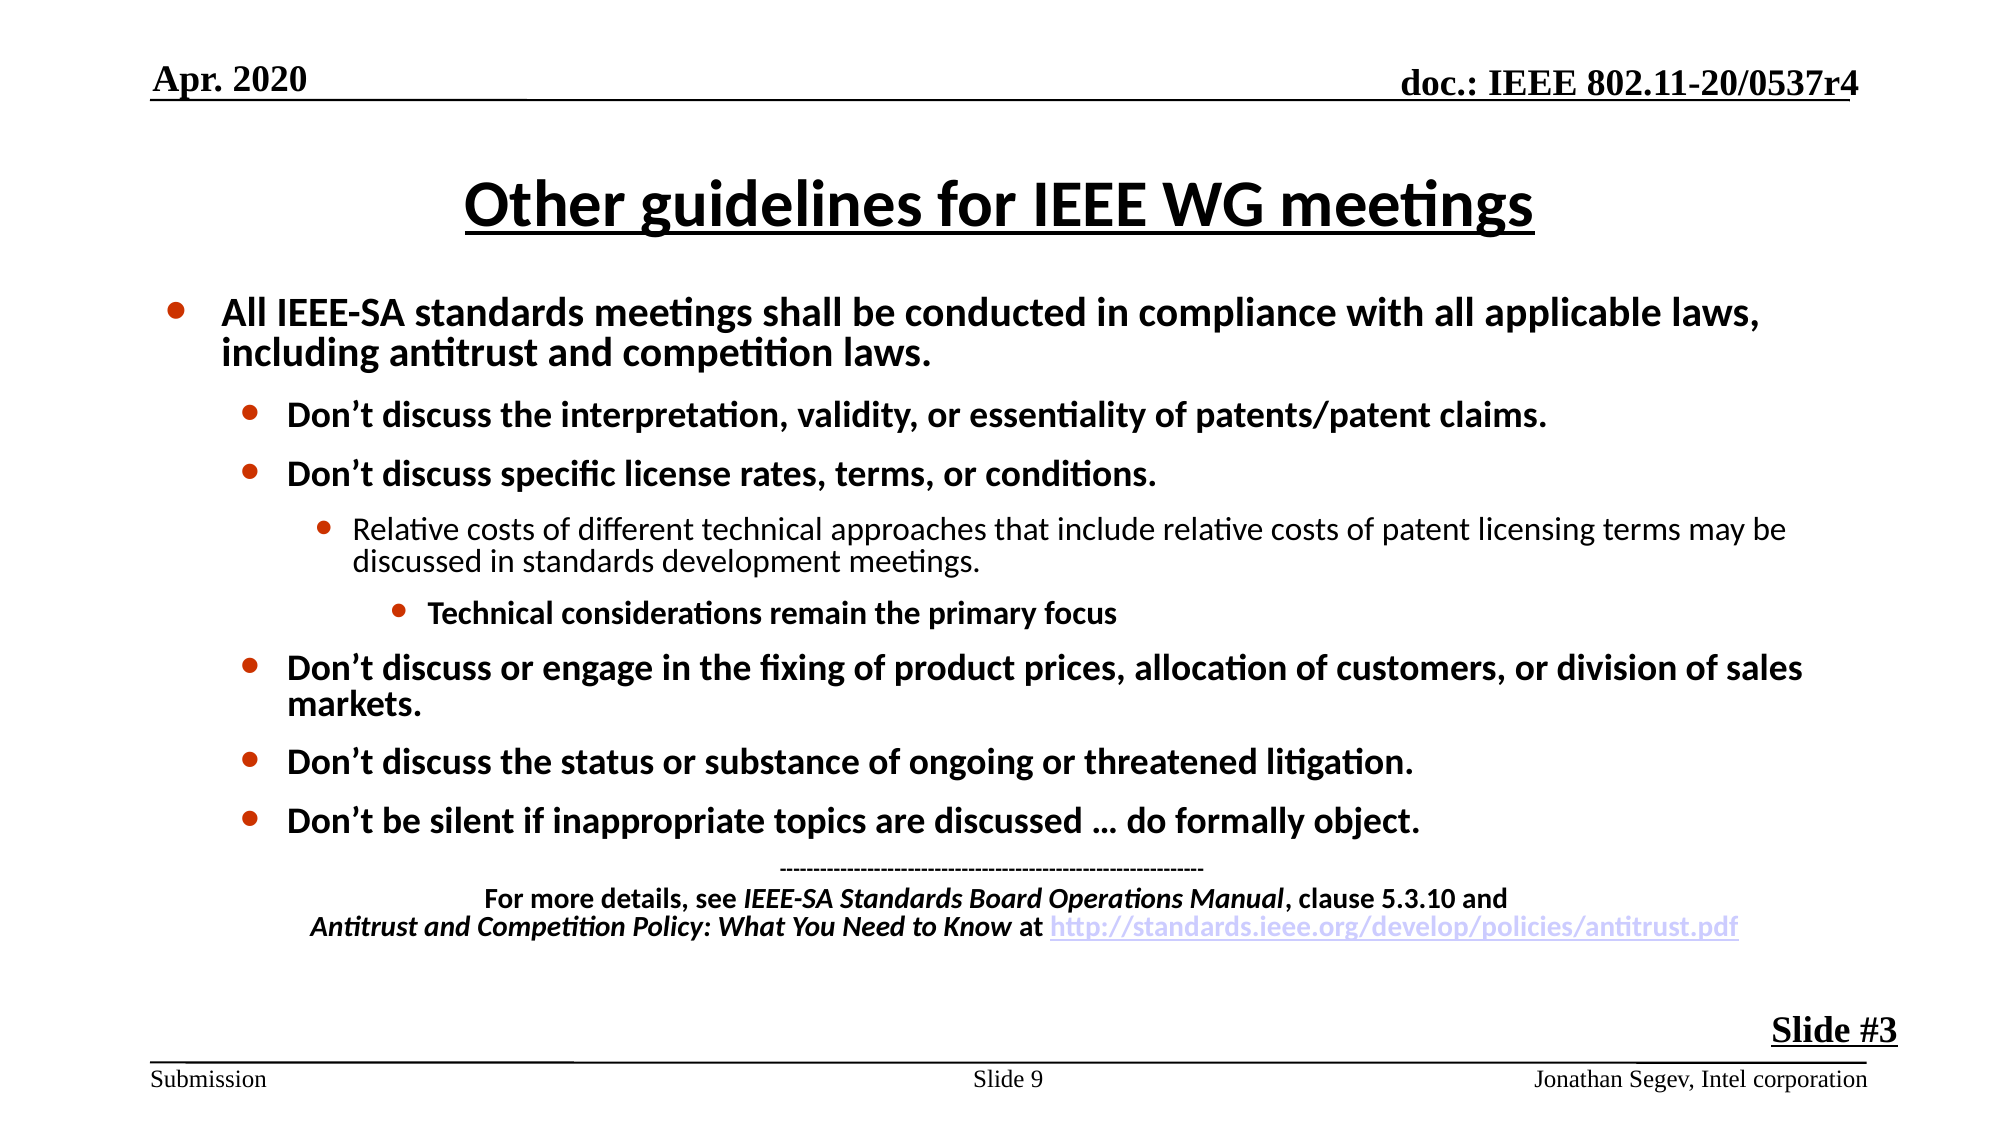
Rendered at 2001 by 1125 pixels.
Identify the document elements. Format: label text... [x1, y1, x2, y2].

text_box Slide #3 [1756, 997, 1913, 1058]
title Other guidelines for IEEE WG meetings [149, 112, 1850, 286]
footer Jonathan Segev, Intel corporation [1171, 1061, 1869, 1093]
list All IEEE-SA standards meetings shall be conducted in compliance with all applicable laws, including antitrust and competition laws. Don’t discuss the interpretation, validity, or essentiality of patents/patent claims. Don’t discuss specific license rates, terms, or conditions. Relative costs of different technical approaches that include relative costs of patent licensing terms may be discussed in standards development meetings. Technical considerations remain the primary focus Don’t discuss or engage in the fixing of product prices, allocation of customers, or division of sales markets. Don’t discuss the status or substance of ongoing or threatened litigation. Don’t be silent if inappropriate topics are discussed … do formally object. --------------------------------------------------------------- For more details, see IEEE-SA Standards Board Operations Manual, clause 5.3.10 and Antitrust and Competition Policy: What You Need to Know at http://standards.ieee.org/develop/policies/antitrust.pdf [149, 286, 1850, 1000]
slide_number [152, 54, 563, 100]
slide_number Slide 9 [950, 1061, 1067, 1123]
